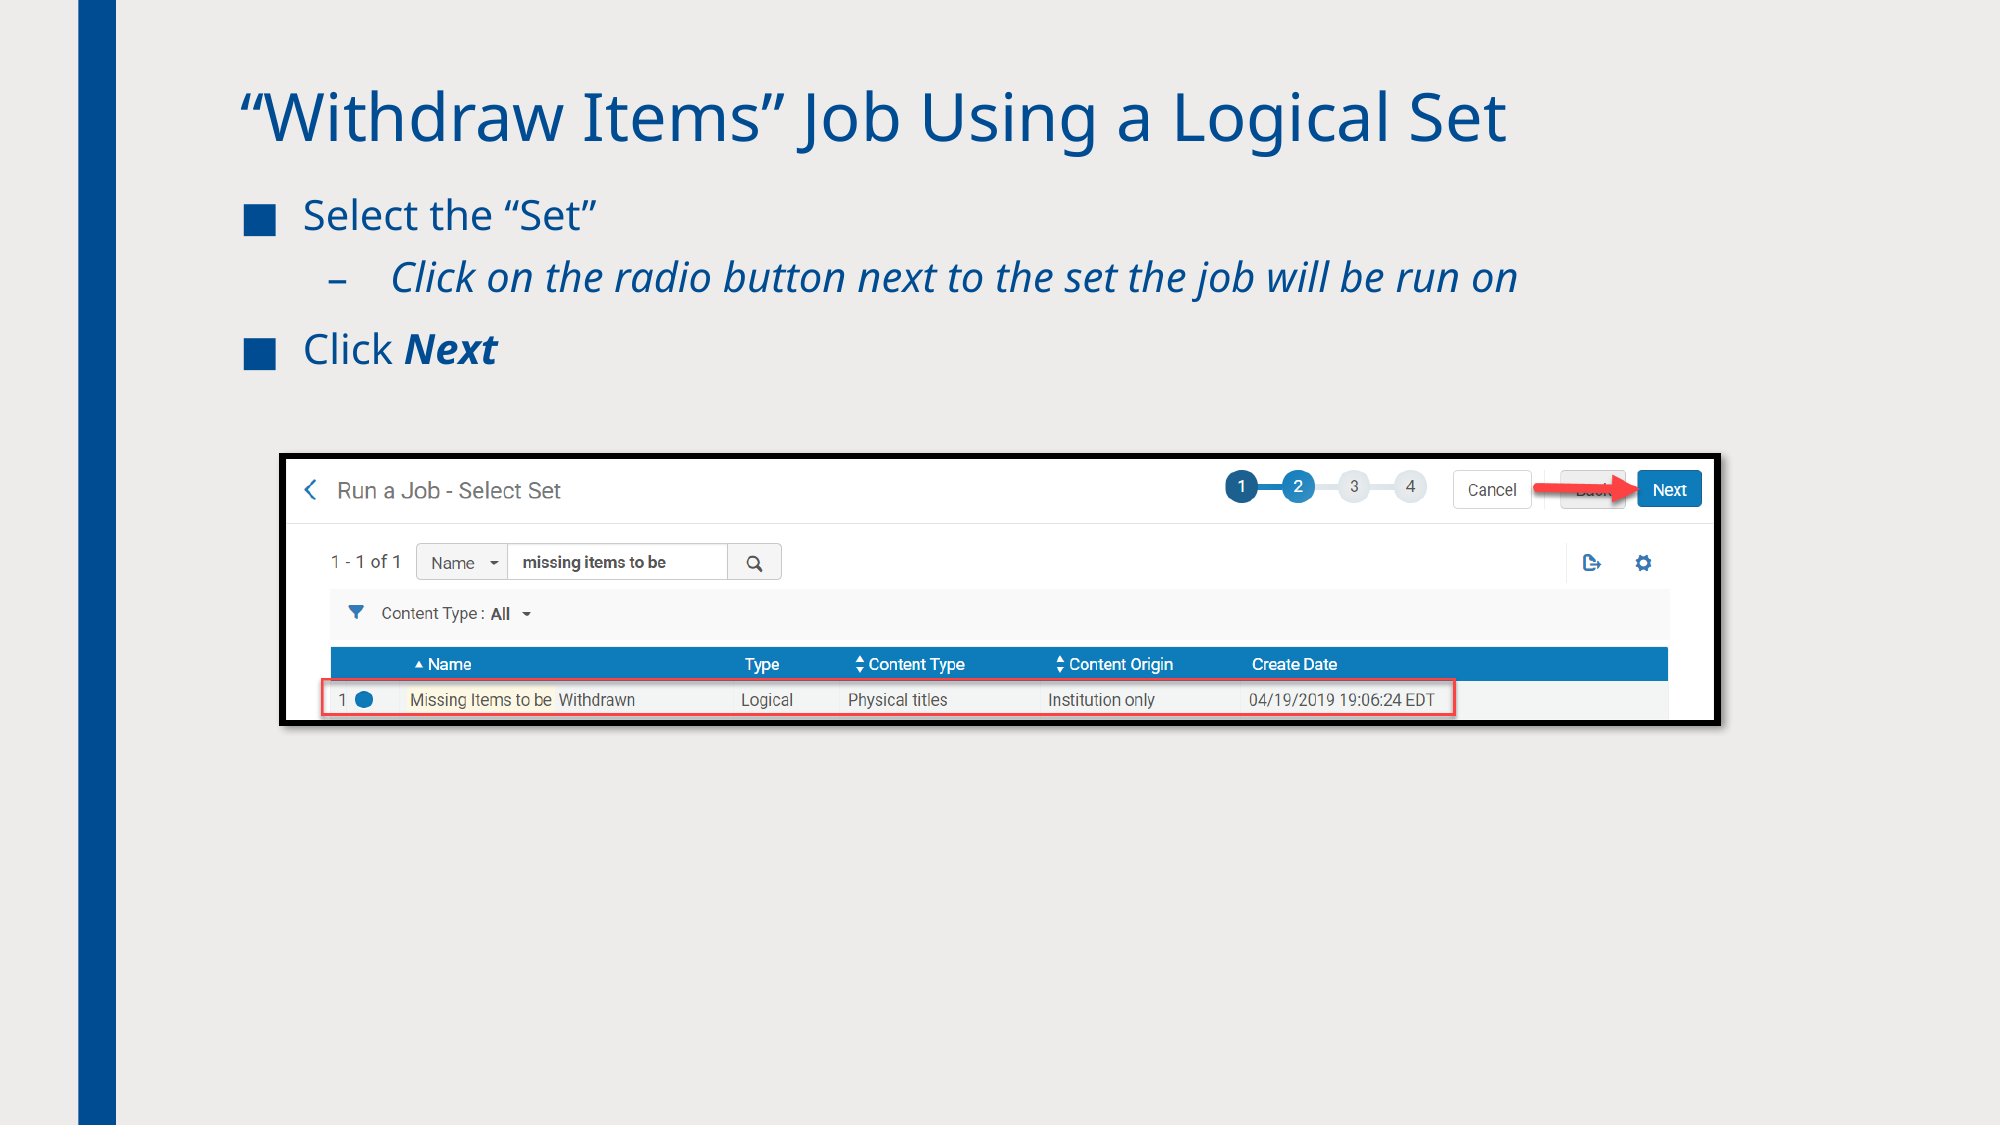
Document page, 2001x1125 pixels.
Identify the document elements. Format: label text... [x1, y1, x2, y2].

title “Withdraw Items” Job Using a Logical Set [225, 77, 1800, 163]
picture [285, 459, 1715, 720]
list Select the “Set” Click on the radio button next to the set the job will be run on Click Next [225, 185, 1800, 1125]
